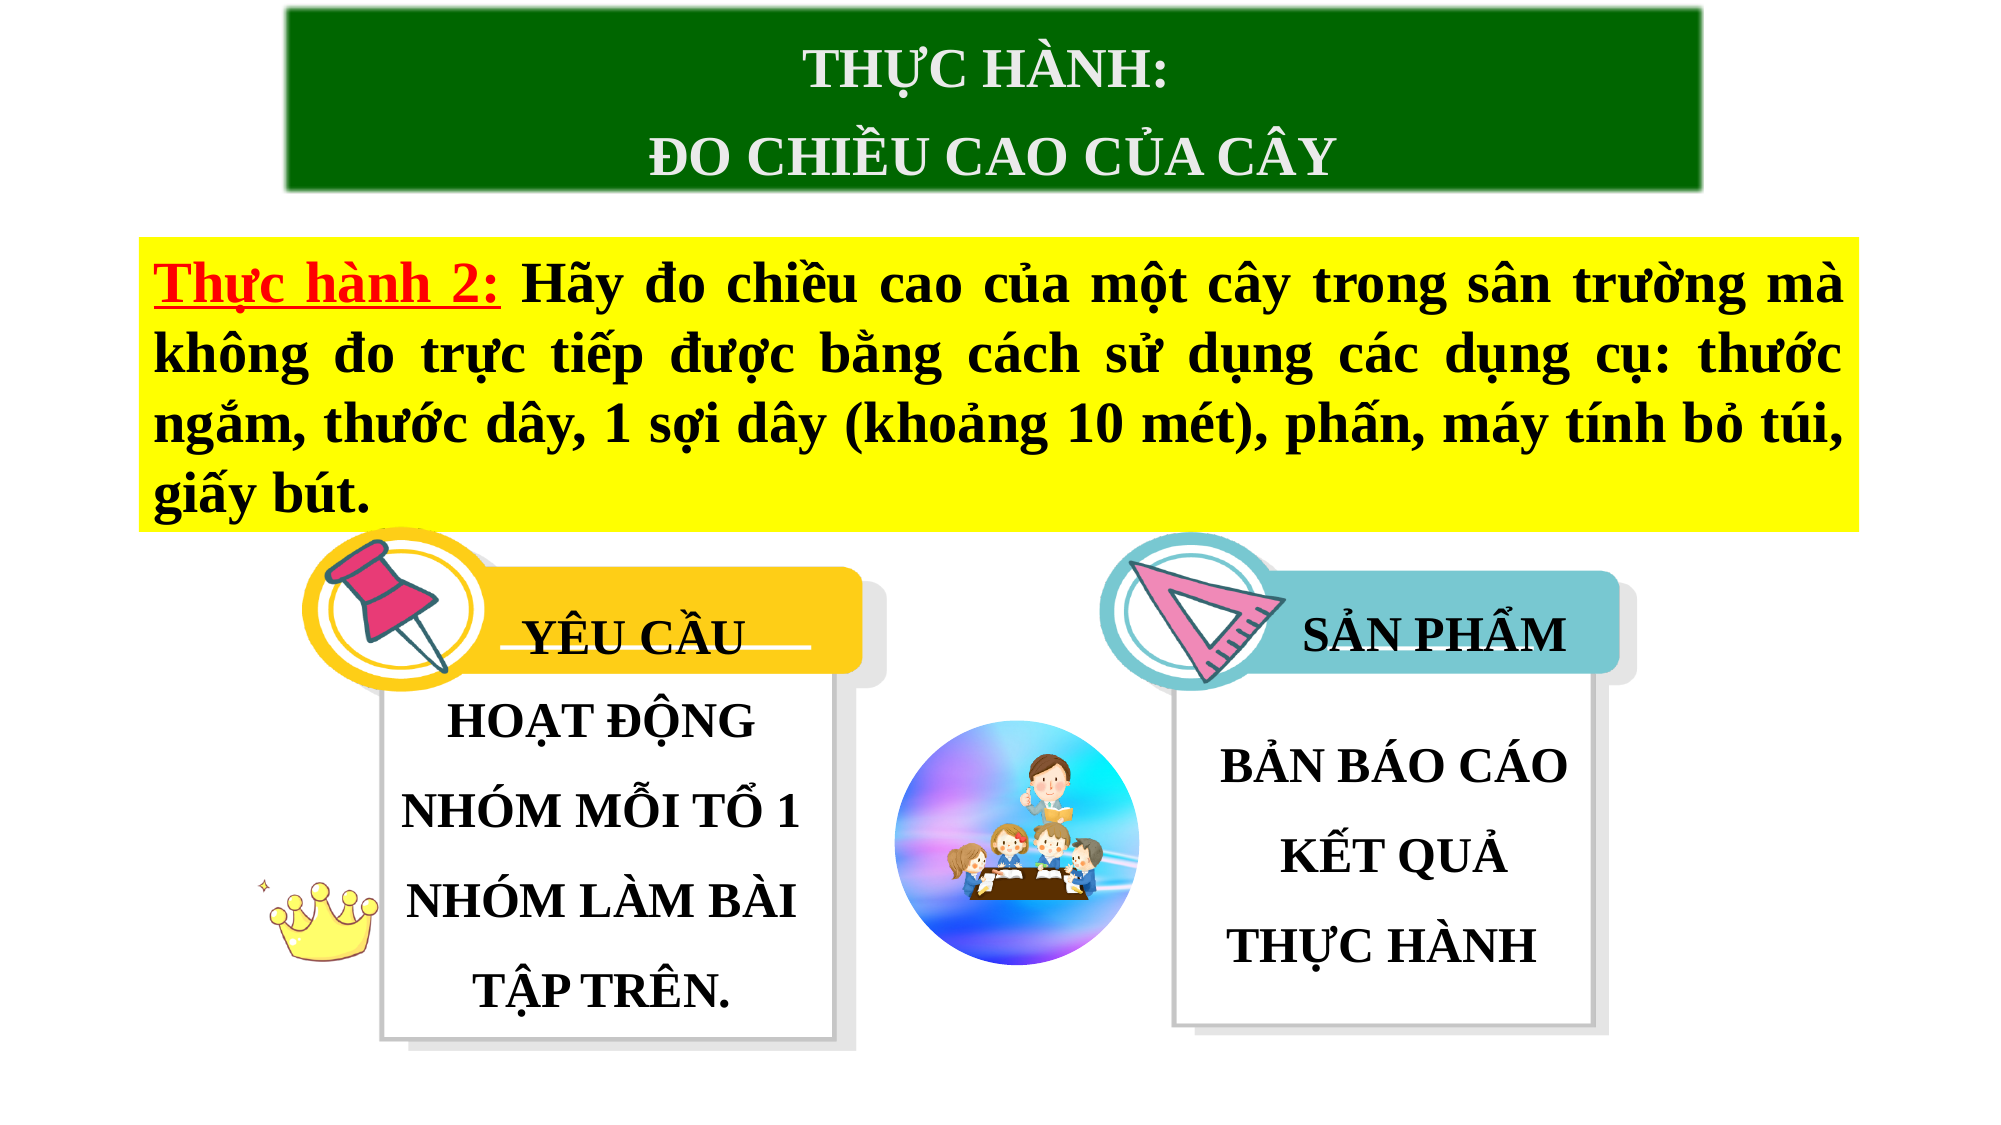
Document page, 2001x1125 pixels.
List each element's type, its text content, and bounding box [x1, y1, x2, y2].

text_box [1084, 509, 1658, 1037]
picture [252, 871, 302, 965]
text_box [302, 509, 902, 1051]
text_box THỰC HÀNH: ĐO CHIỀU CAO CỦA CÂY [290, 12, 1698, 187]
picture [894, 720, 1140, 966]
text_box Thực hành 2: Hãy đo chiều cao của một cây trong sân trường mà không đo trực tiếp được bằng cách sử dụng các dụng cụ: thước ngắm, thước dây, 1 sợi dây (khoảng 10 mét), phấn, máy tính bỏ túi, giấy bút. [138, 237, 1860, 532]
